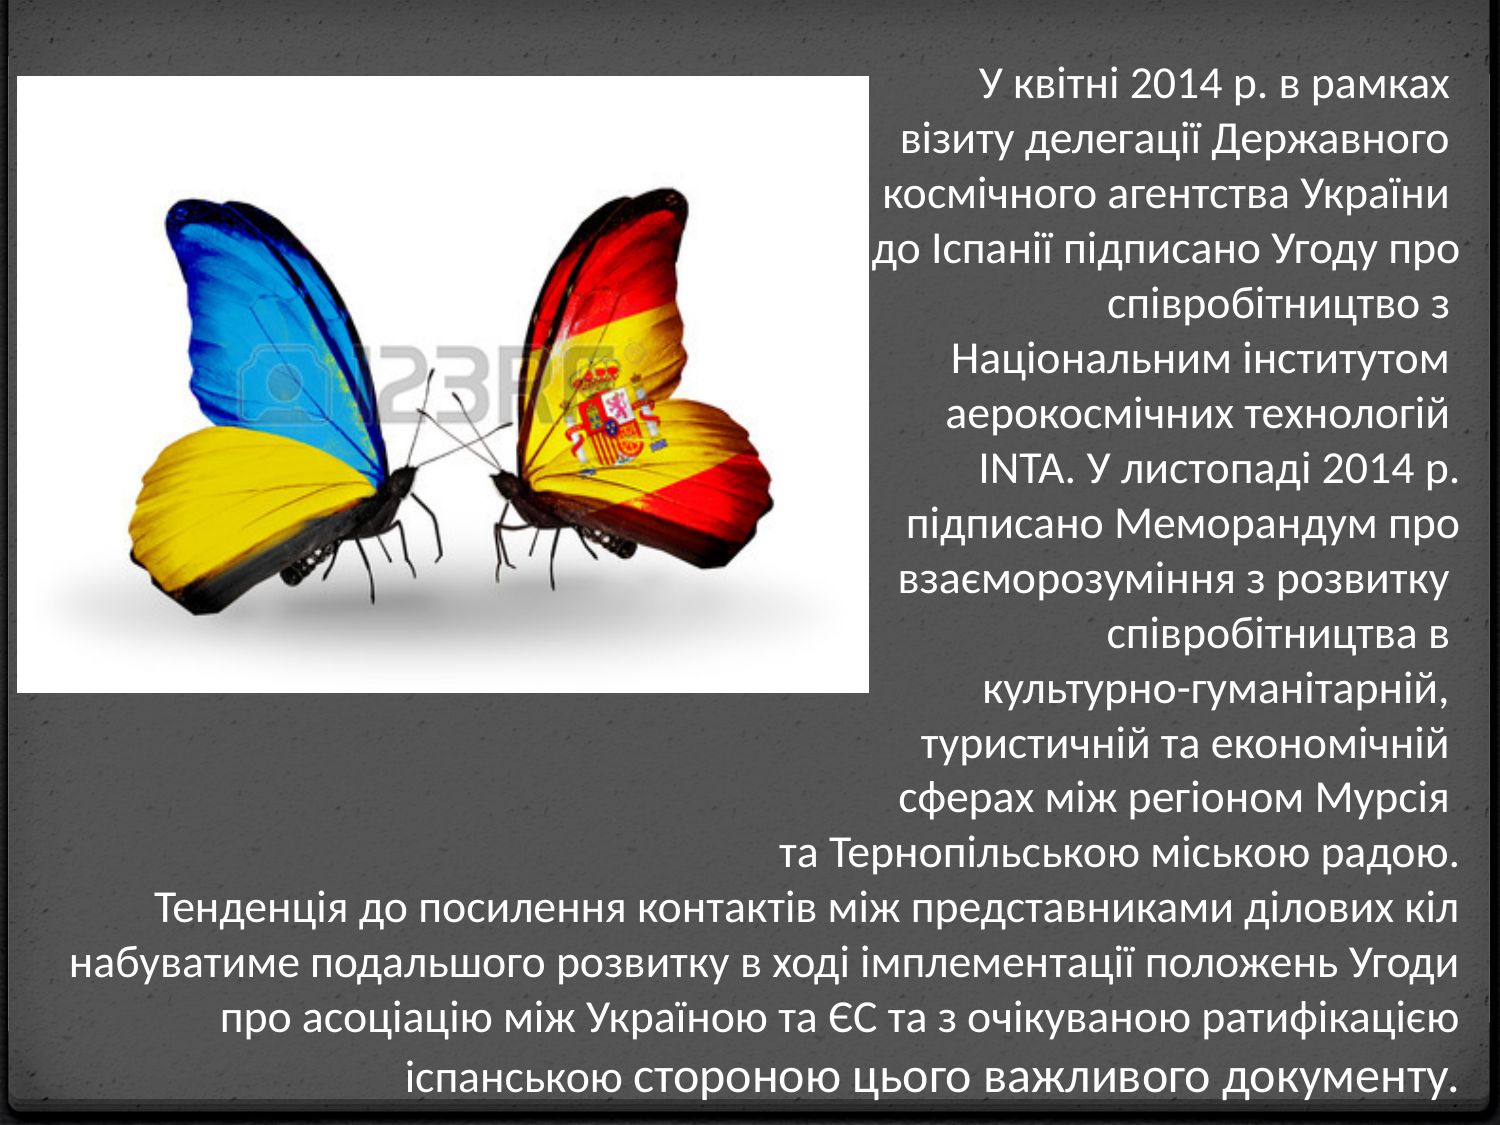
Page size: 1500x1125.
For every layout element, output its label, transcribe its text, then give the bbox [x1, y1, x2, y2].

picture [0, 0, 1500, 1125]
title У квітні 2014 р. в рамках візиту делегації Державного космічного агентства України до Іспанії підписано Угоду про співробітництво з Національним інститутом аерокосмічних технологій INTA. У листопаді 2014 р. підписано Меморандум про взаєморозуміння з розвитку співробітництва в культурно-гуманітарній, туристичній та економічній сферах між регіоном Мурсія та Тернопільською міською радою. Тенденція до посилення контактів між представниками ділових кіл набуватиме подальшого розвитку в ході імплементації положень Угоди про асоціацію між Україною та ЄС та з очікуваною ратифікацією іспанською стороною цього важливого документу. [41, 172, 1476, 1047]
